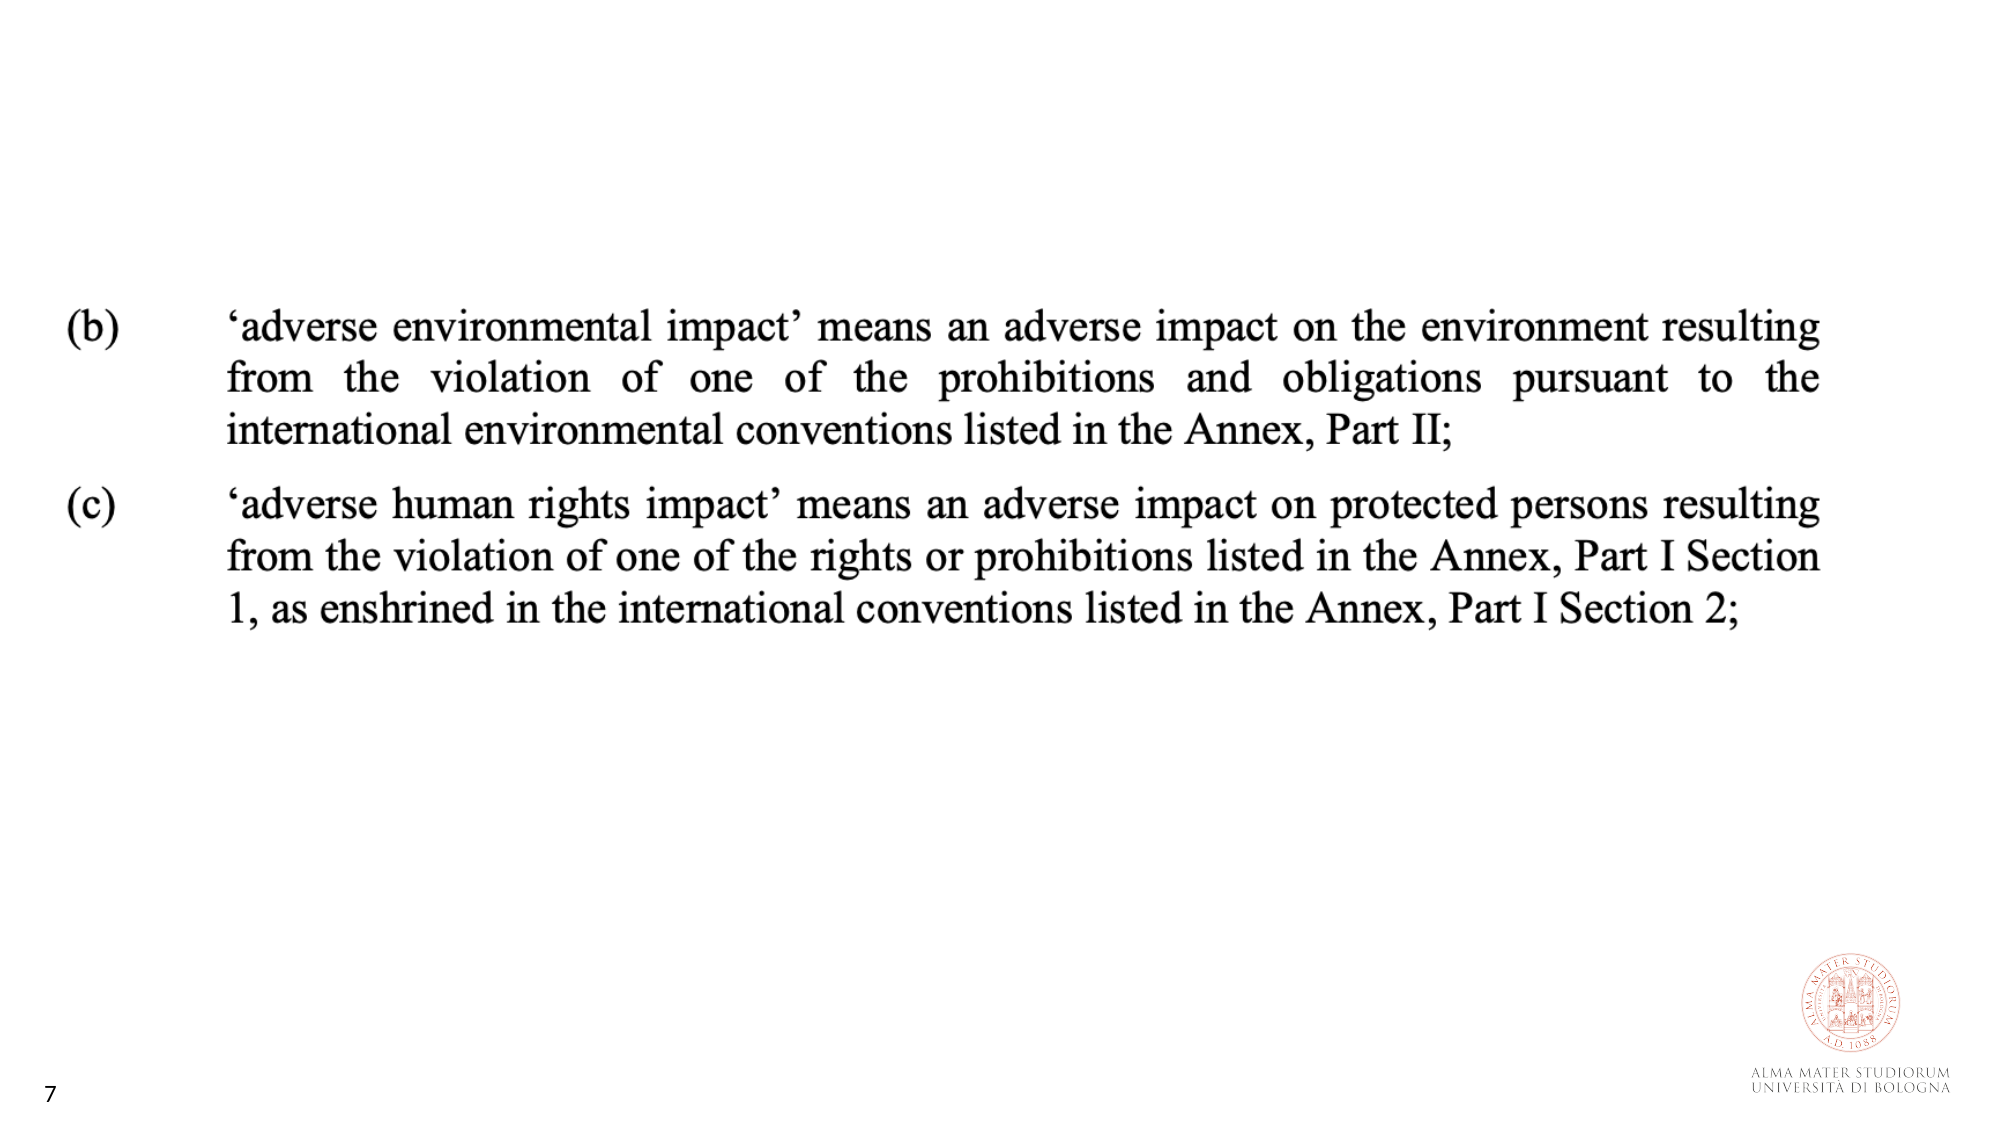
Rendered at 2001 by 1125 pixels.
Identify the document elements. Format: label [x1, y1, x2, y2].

picture [3, 278, 1934, 661]
picture [1720, 933, 1981, 1118]
